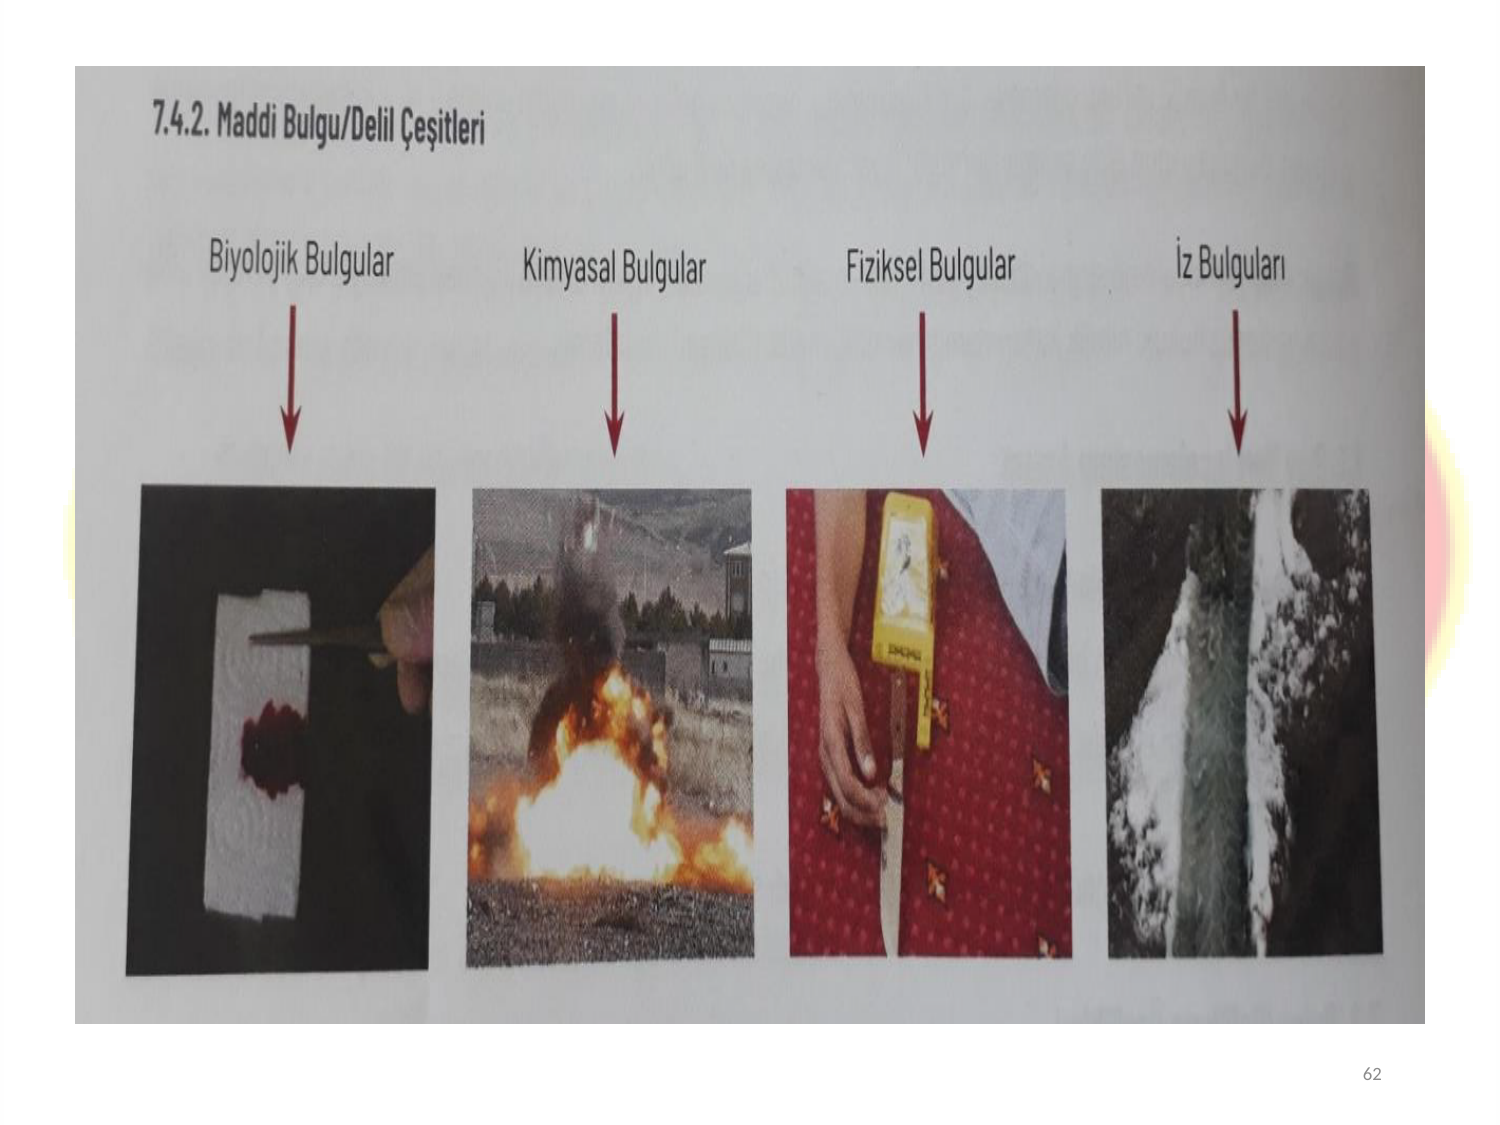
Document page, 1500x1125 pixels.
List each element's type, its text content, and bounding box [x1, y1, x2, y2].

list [74, 66, 1425, 1024]
slide_number 62 [1059, 1042, 1397, 1103]
